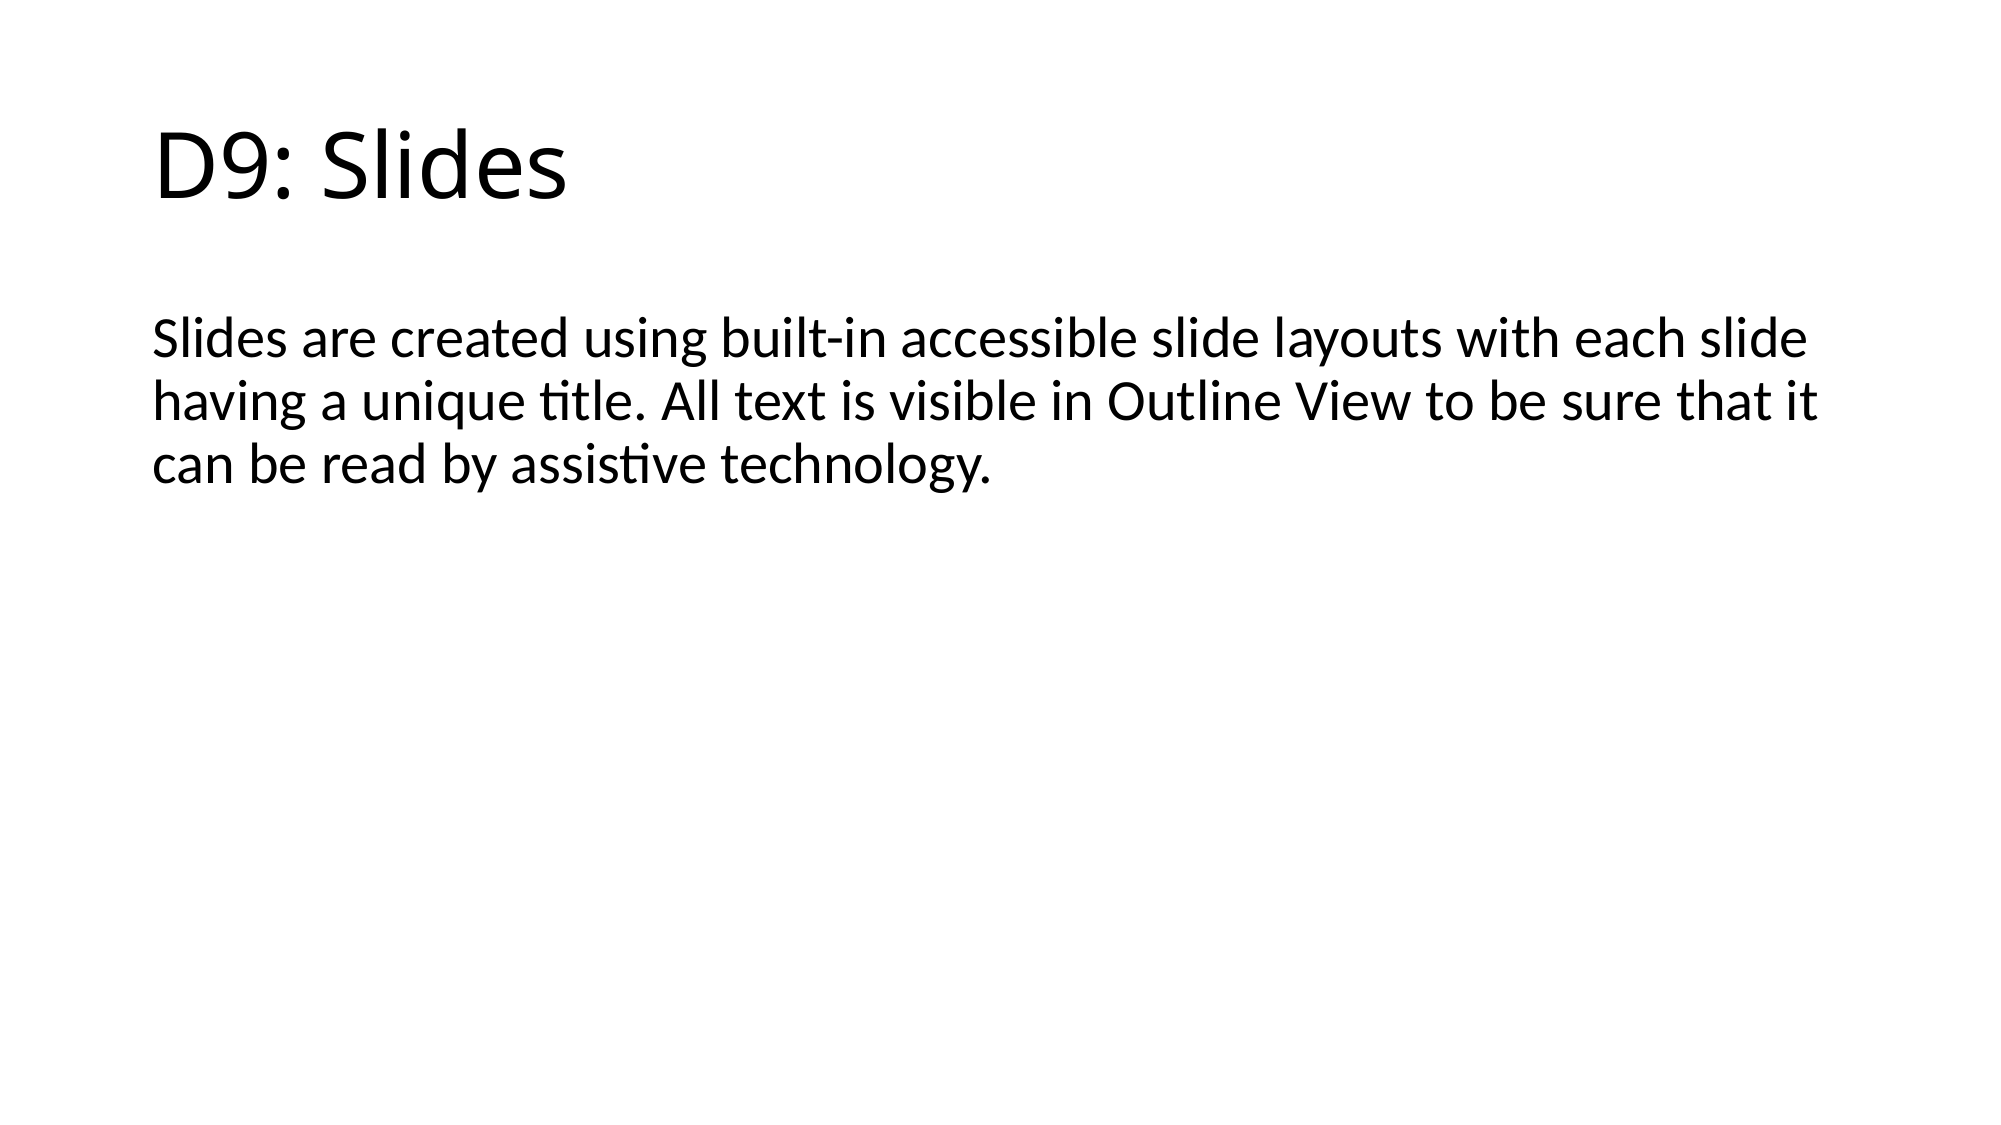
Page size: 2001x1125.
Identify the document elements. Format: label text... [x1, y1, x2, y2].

title D9: Slides [137, 59, 1863, 278]
list Slides are created using built-in accessible slide layouts with each slide having a unique title. All text is visible in Outline View to be sure that it can be read by assistive technology. [137, 299, 1863, 1014]
